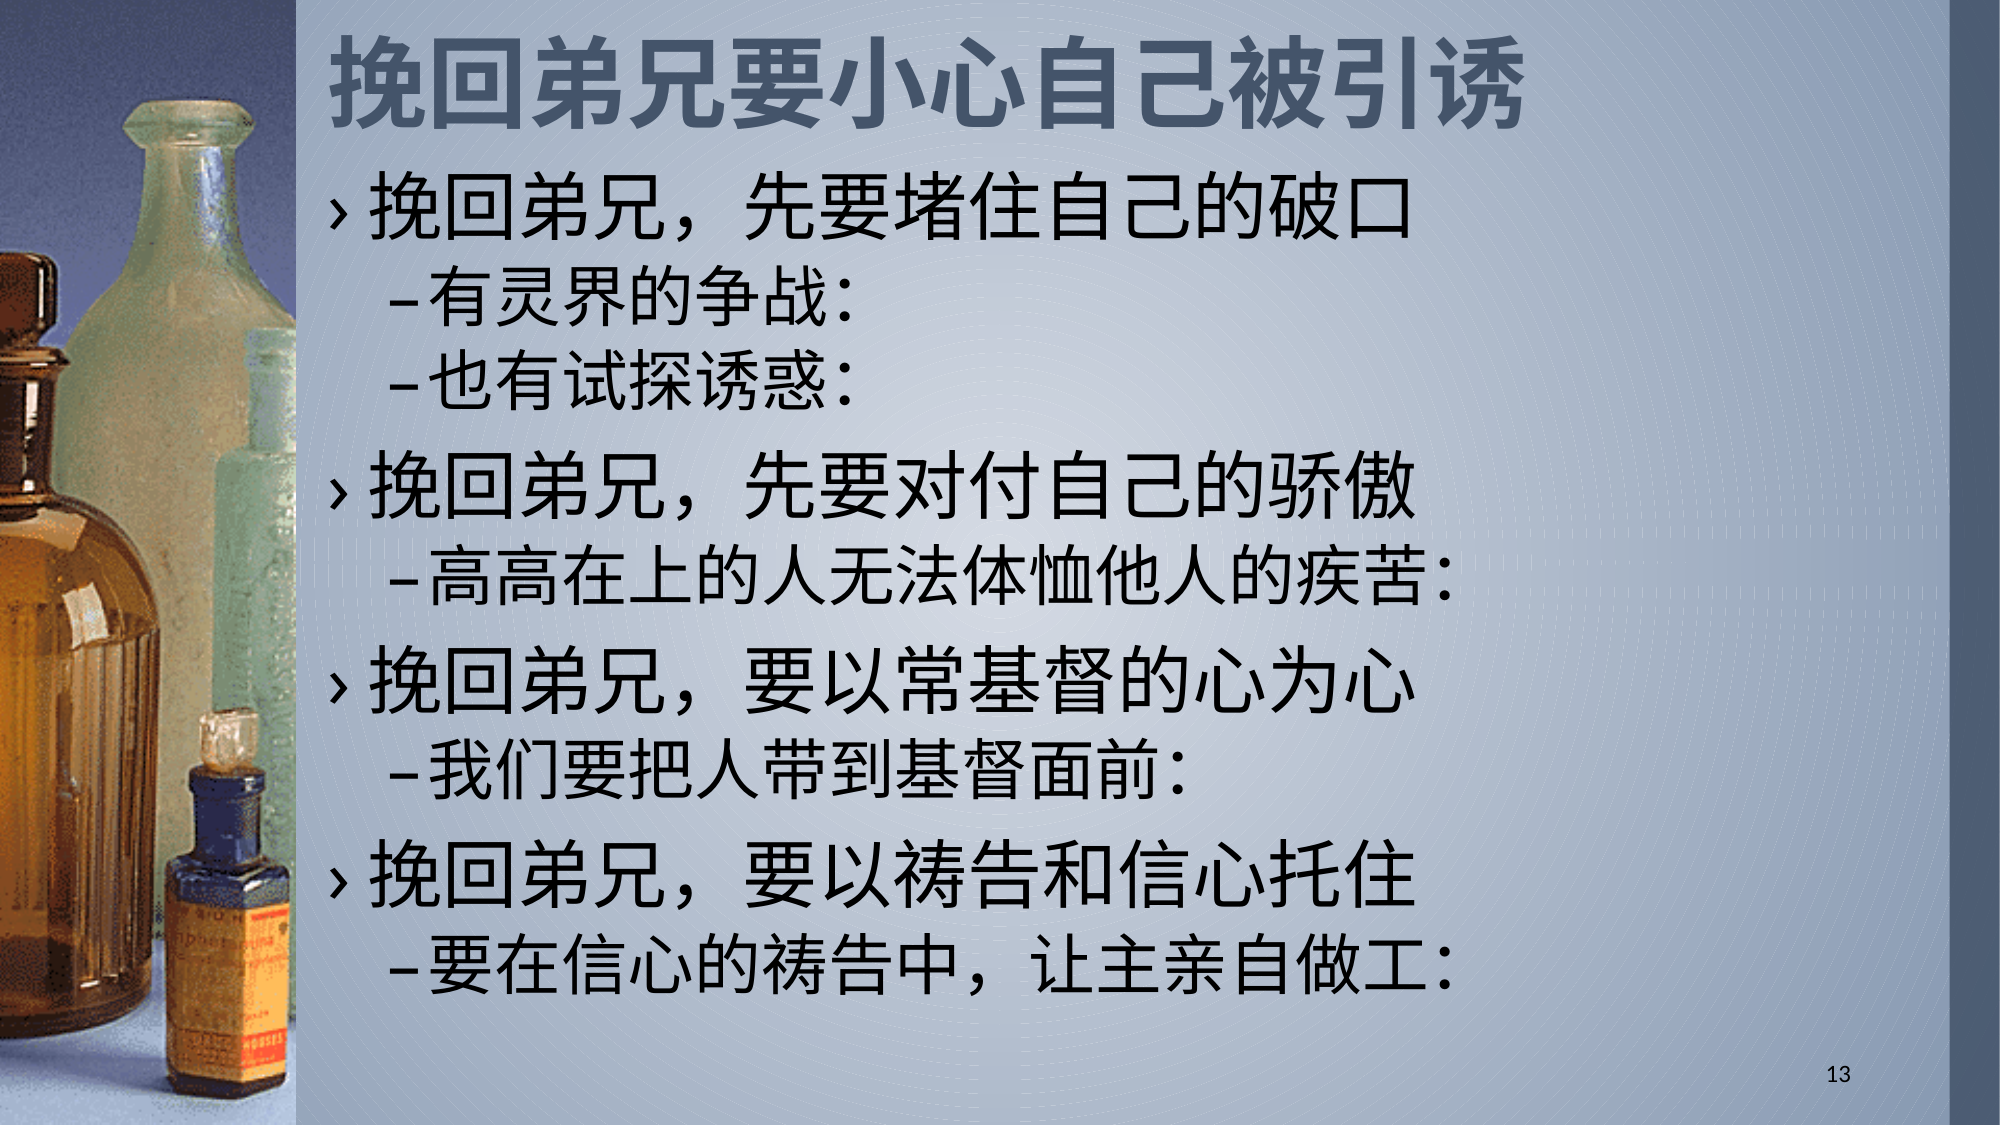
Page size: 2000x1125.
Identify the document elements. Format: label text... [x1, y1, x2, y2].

slide_number 13 [1766, 1042, 1867, 1103]
title 挽回弟兄要小心自己被引诱 [312, 29, 1867, 150]
picture [0, 0, 296, 1125]
list 挽回弟兄，先要堵住自己的破口 有灵界的争战： 也有试探诱惑： 挽回弟兄，先要对付自己的骄傲 高高在上的人无法体恤他人的疾苦： 挽回弟兄，要以常基督的心为心 我们要把人带到基督面前： 挽回弟兄，要以祷告和信心托住 要在信心的祷告中，让主亲自做工： [312, 162, 1867, 1013]
